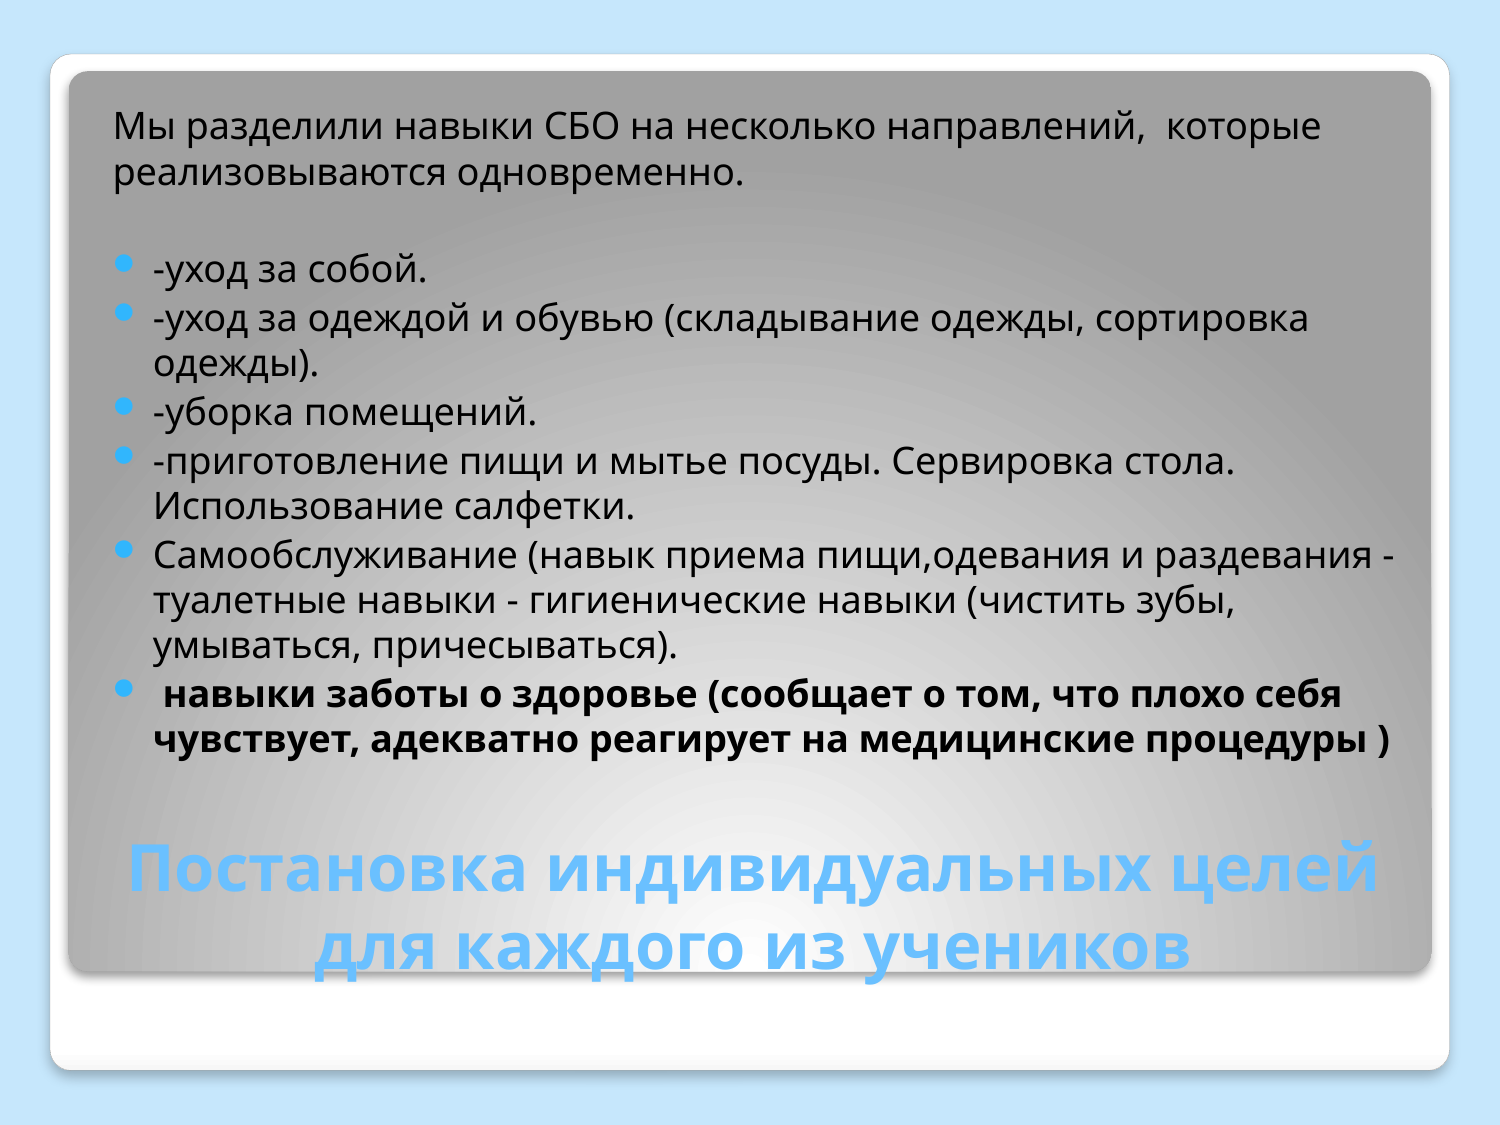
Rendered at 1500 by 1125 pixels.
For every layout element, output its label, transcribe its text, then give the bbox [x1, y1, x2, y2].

title Постановка индивидуальных целей для каждого из учеников [82, 817, 1425, 990]
list Мы разделили навыки СБО на несколько направлений, которые реализовываются одновременно. -уход за собой. -уход за одеждой и обувью (складывание одежды, сортировка одежды). -уборка помещений. -приготовление пищи и мытье посуды. Сервировка стола. Использование салфетки. Самообслуживание (навык приема пищи,одевания и раздевания - туалетные навыки - гигиенические навыки (чистить зубы, умываться, причесываться). навыки заботы о здоровье (сообщает о том, что плохо себя чувствует, адекватно реагирует на медицинские процедуры ) [82, 86, 1425, 774]
